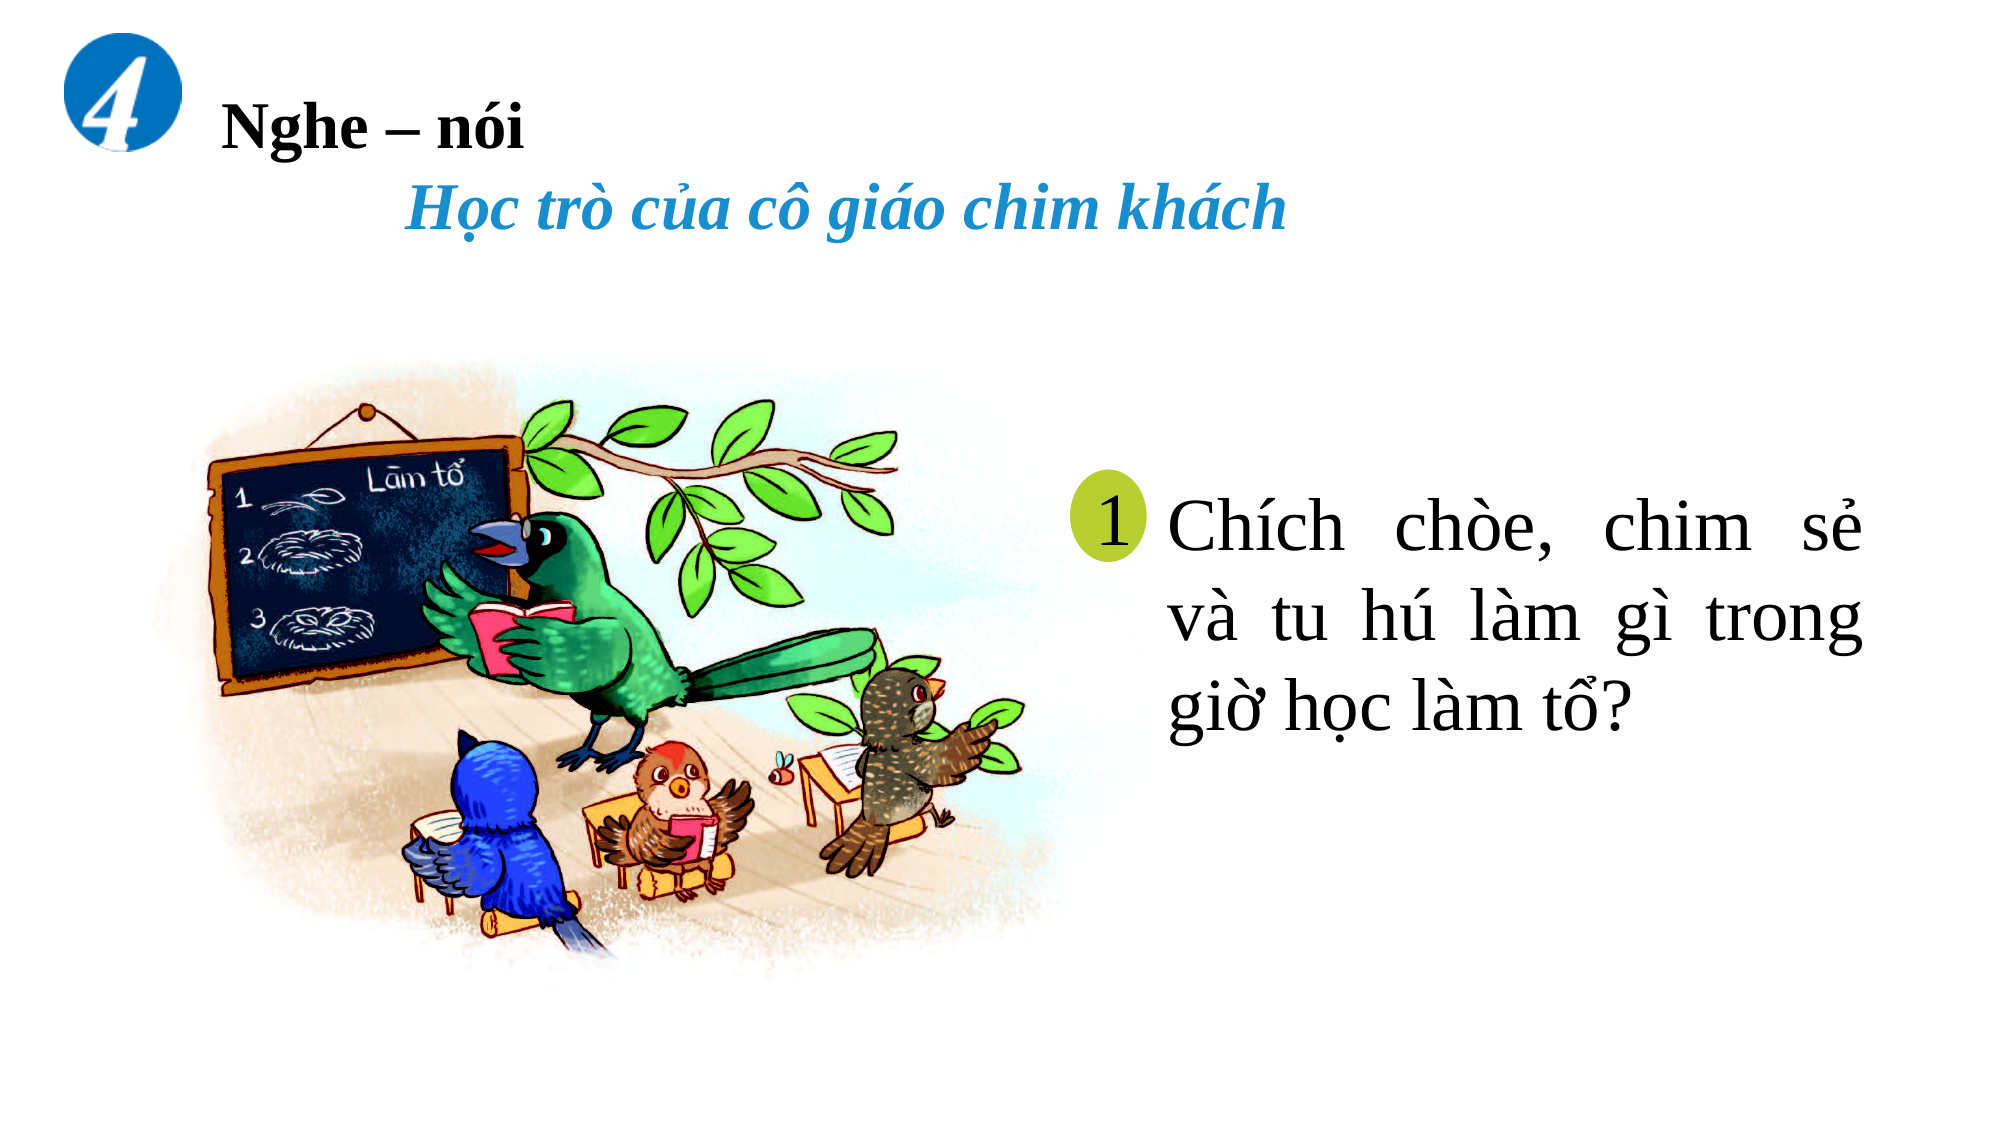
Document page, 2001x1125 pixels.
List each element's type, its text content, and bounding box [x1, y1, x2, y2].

text_box Chích chòe, chim sẻ và tu hú làm gì trong giờ học làm tổ? [1153, 467, 1880, 753]
text_box Nghe – nói [206, 74, 541, 170]
picture [86, 231, 1149, 1018]
picture [63, 33, 182, 152]
text_box Học trò của cô giáo chim khách [390, 155, 1305, 250]
